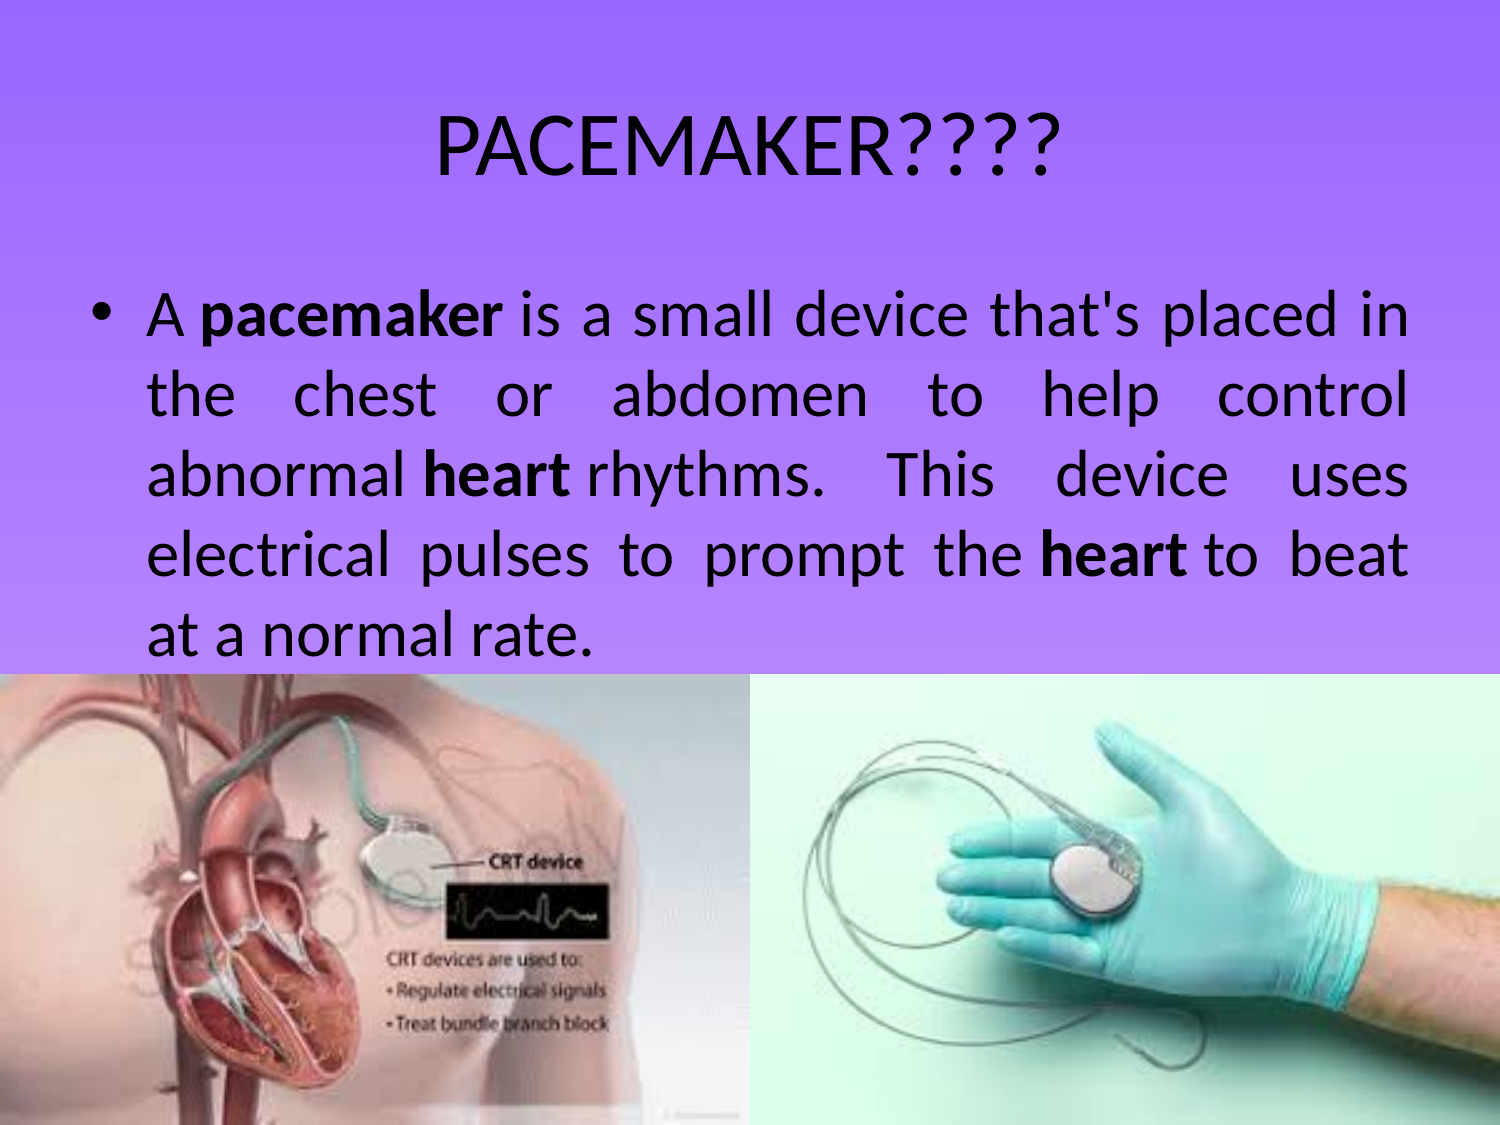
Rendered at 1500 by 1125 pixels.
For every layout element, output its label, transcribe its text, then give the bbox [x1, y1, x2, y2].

list A pacemaker is a small device that's placed in the chest or abdomen to help control abnormal heart rhythms. This device uses electrical pulses to prompt the heart to beat at a normal rate. [75, 262, 1425, 673]
title PACEMAKER???? [75, 45, 1425, 233]
picture [0, 674, 1500, 1125]
